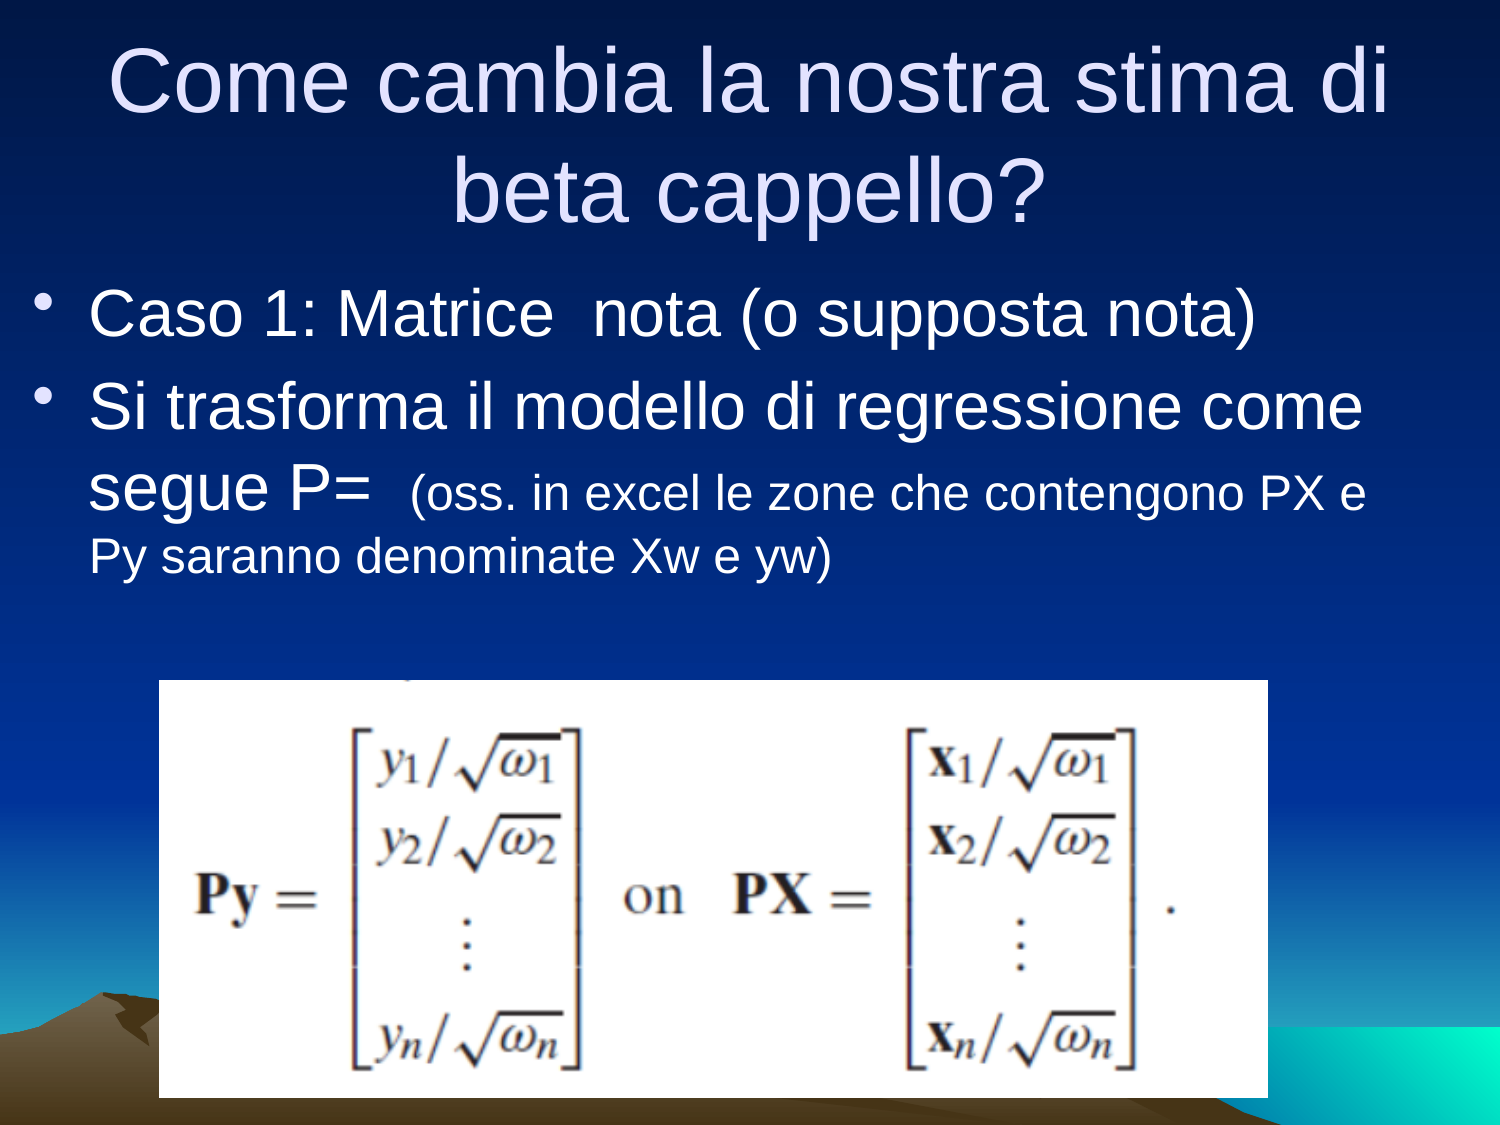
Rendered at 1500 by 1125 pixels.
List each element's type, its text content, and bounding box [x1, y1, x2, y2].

title Come cambia la nostra stima di beta cappello? [74, 37, 1426, 226]
picture [159, 680, 1268, 1100]
